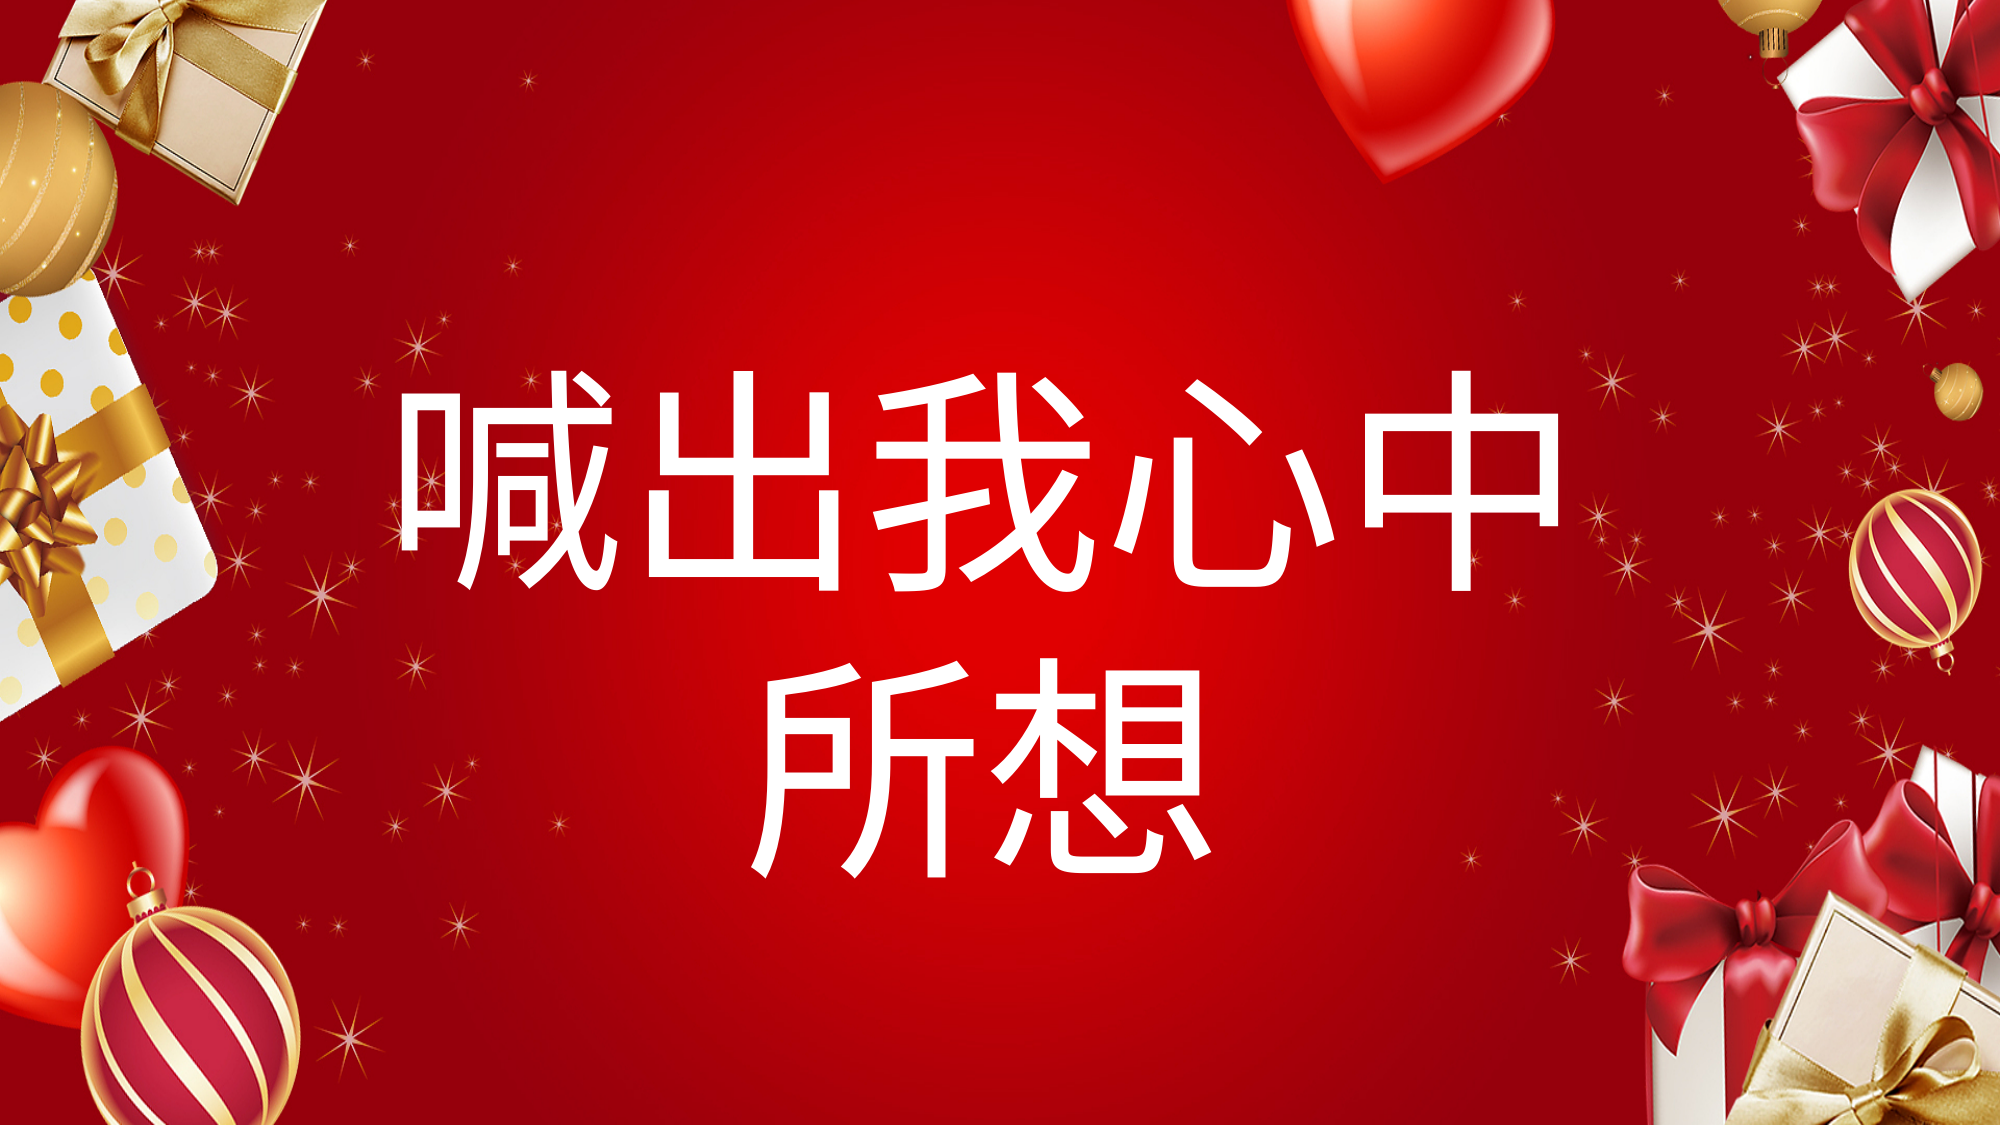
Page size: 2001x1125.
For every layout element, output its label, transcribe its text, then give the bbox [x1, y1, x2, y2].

picture [0, 0, 2000, 1125]
text_box 喊出我心中所想 [314, 325, 1653, 915]
